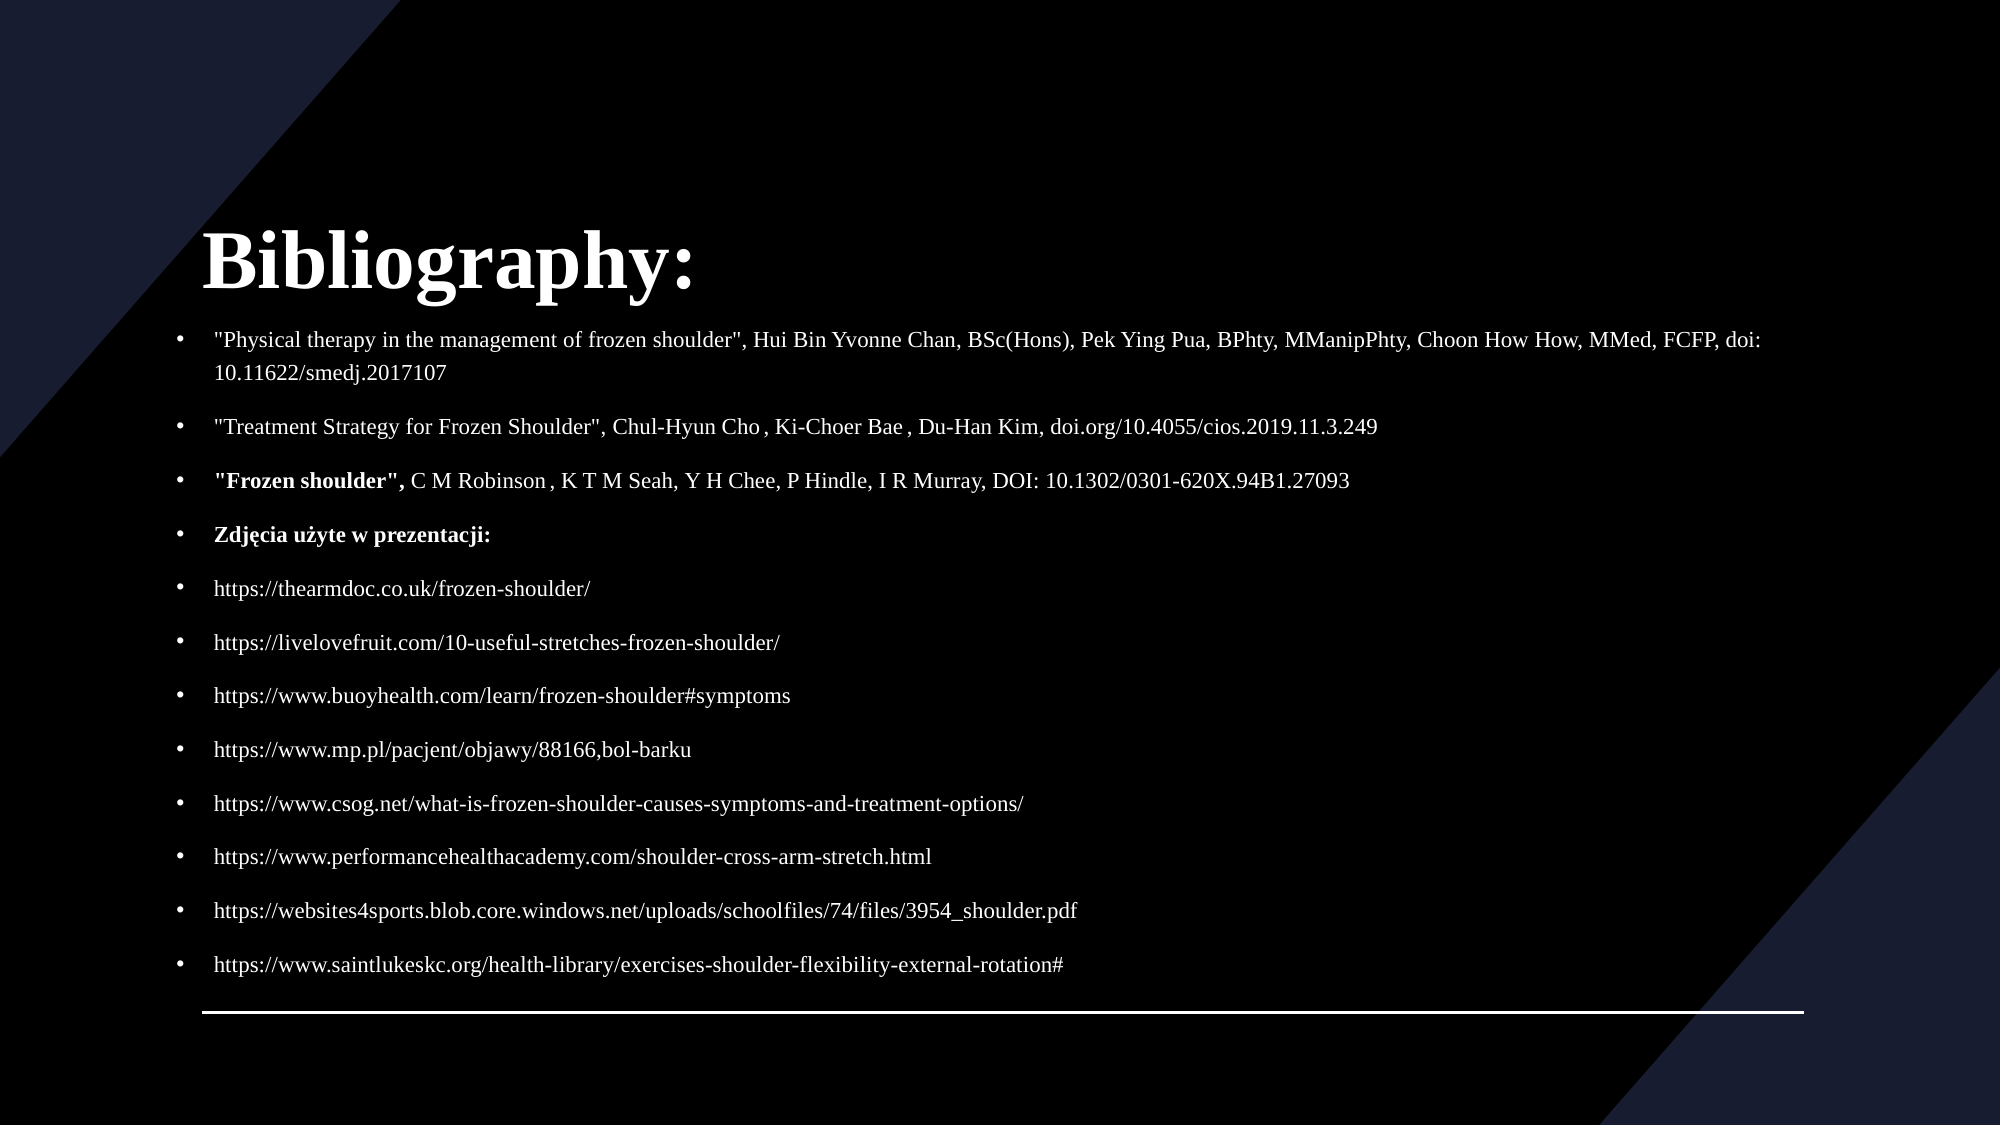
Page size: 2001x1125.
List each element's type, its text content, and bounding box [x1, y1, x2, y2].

list "Physical therapy in the management of frozen shoulder", Hui Bin Yvonne Chan, BSc(Hons), Pek Ying Pua, BPhty, MManipPhty, Choon How How, MMed, FCFP, doi: 10.11622/smedj.2017107 "Treatment Strategy for Frozen Shoulder", Chul-Hyun Cho , Ki-Choer Bae , Du-Han Kim, doi.org/10.4055/cios.2019.11.3.249 "Frozen shoulder", C M Robinson , K T M Seah, Y H Chee, P Hindle, I R Murray, DOI: 10.1302/0301-620X.94B1.27093 Zdjęcia użyte w prezentacji: https://thearmdoc.co.uk/frozen-shoulder/ https://livelovefruit.com/10-useful-stretches-frozen-shoulder/ https://www.buoyhealth.com/learn/frozen-shoulder#symptoms https://www.mp.pl/pacjent/objawy/88166,bol-barku https://www.csog.net/what-is-frozen-shoulder-causes-symptoms-and-treatment-options/ https://www.performancehealthacademy.com/shoulder-cross-arm-stretch.html https://websites4sports.blob.core.windows.net/uploads/schoolfiles/74/files/3954_shoulder.pdf https://www.saintlukeskc.org/health-library/exercises-shoulder-flexibility-external-rotation# [161, 263, 1787, 849]
title Bibliography: [187, 143, 1813, 367]
